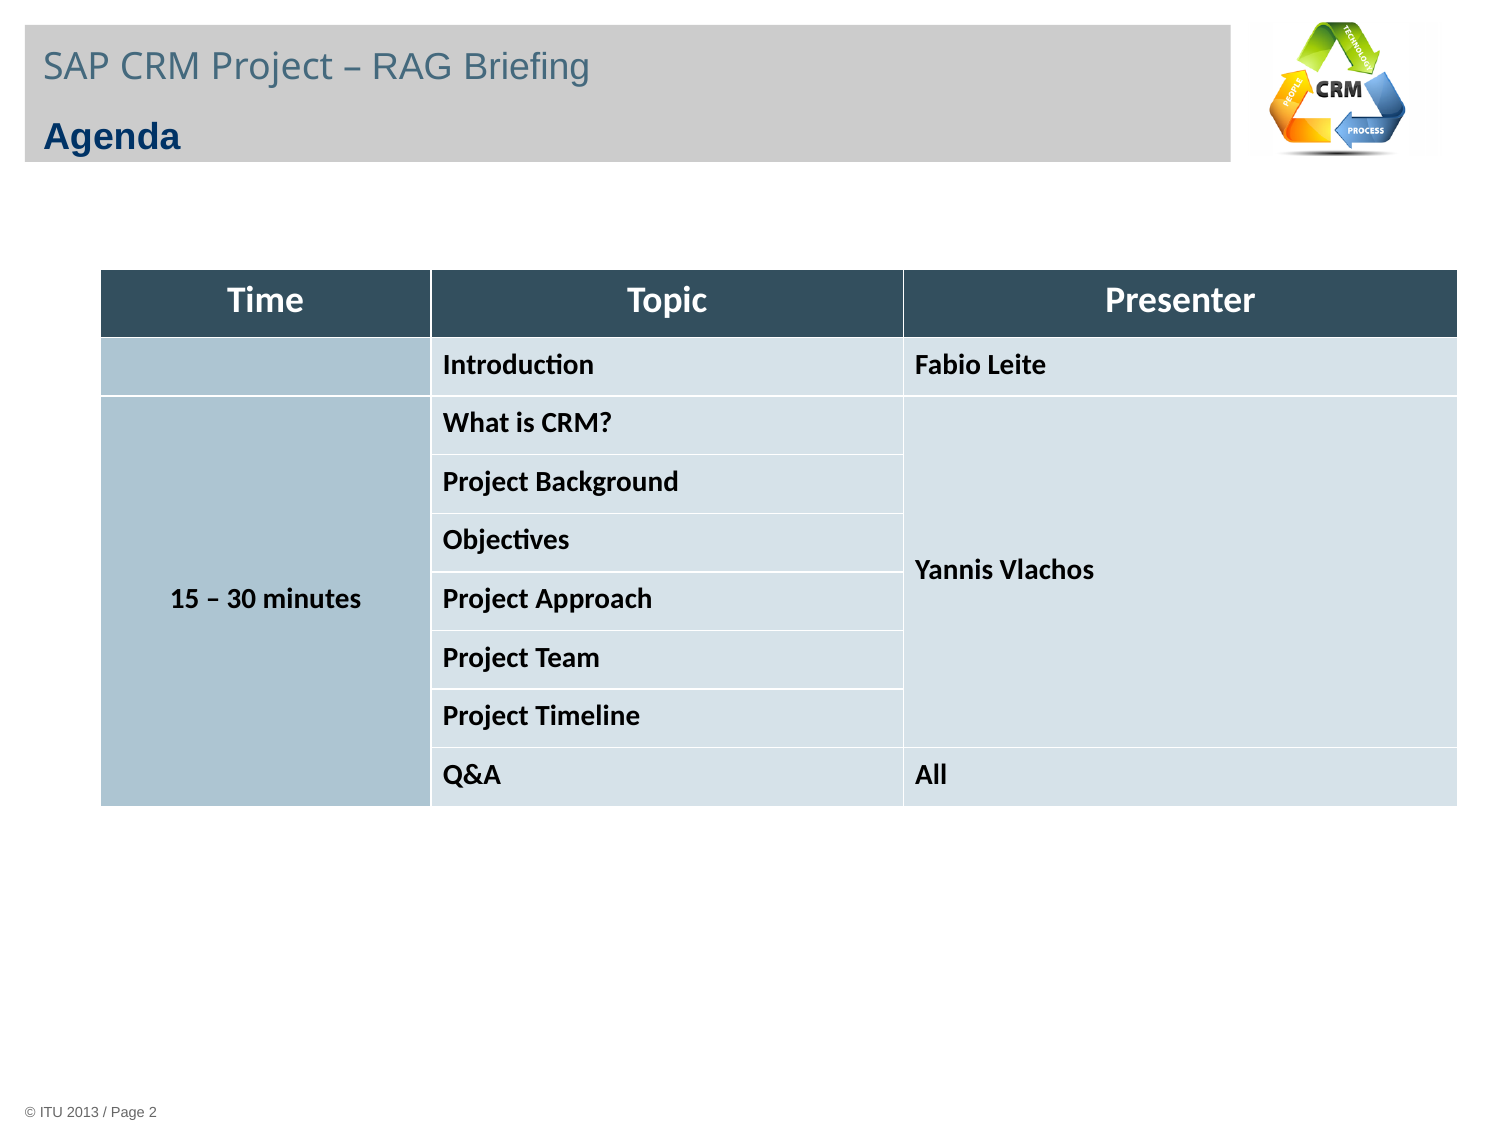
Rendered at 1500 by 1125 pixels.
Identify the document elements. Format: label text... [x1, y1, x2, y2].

table_cell Q&A [432, 748, 903, 806]
table_cell Project Background [432, 455, 903, 513]
table_cell All [904, 748, 1457, 806]
table_cell Project Team [432, 631, 903, 688]
table_cell [101, 338, 430, 395]
table_header Topic [432, 270, 903, 337]
table_cell Introduction [432, 338, 903, 395]
table_cell 15 – 30 minutes [101, 397, 430, 806]
table_cell Yannis Vlachos [904, 397, 1457, 747]
table_header Time [101, 270, 430, 337]
table_cell Project Timeline [432, 690, 903, 747]
slide_number © ITU 2013 / Page 2 [24, 1102, 168, 1121]
table_header Presenter [904, 270, 1457, 337]
picture [1232, 20, 1442, 156]
table_cell Project Approach [432, 573, 903, 630]
table_cell What is CRM? [432, 397, 903, 454]
table_cell Objectives [432, 514, 903, 571]
table_cell Fabio Leite [904, 338, 1457, 395]
text_box SAP CRM Project – RAG Briefing Agenda [28, 34, 1233, 153]
